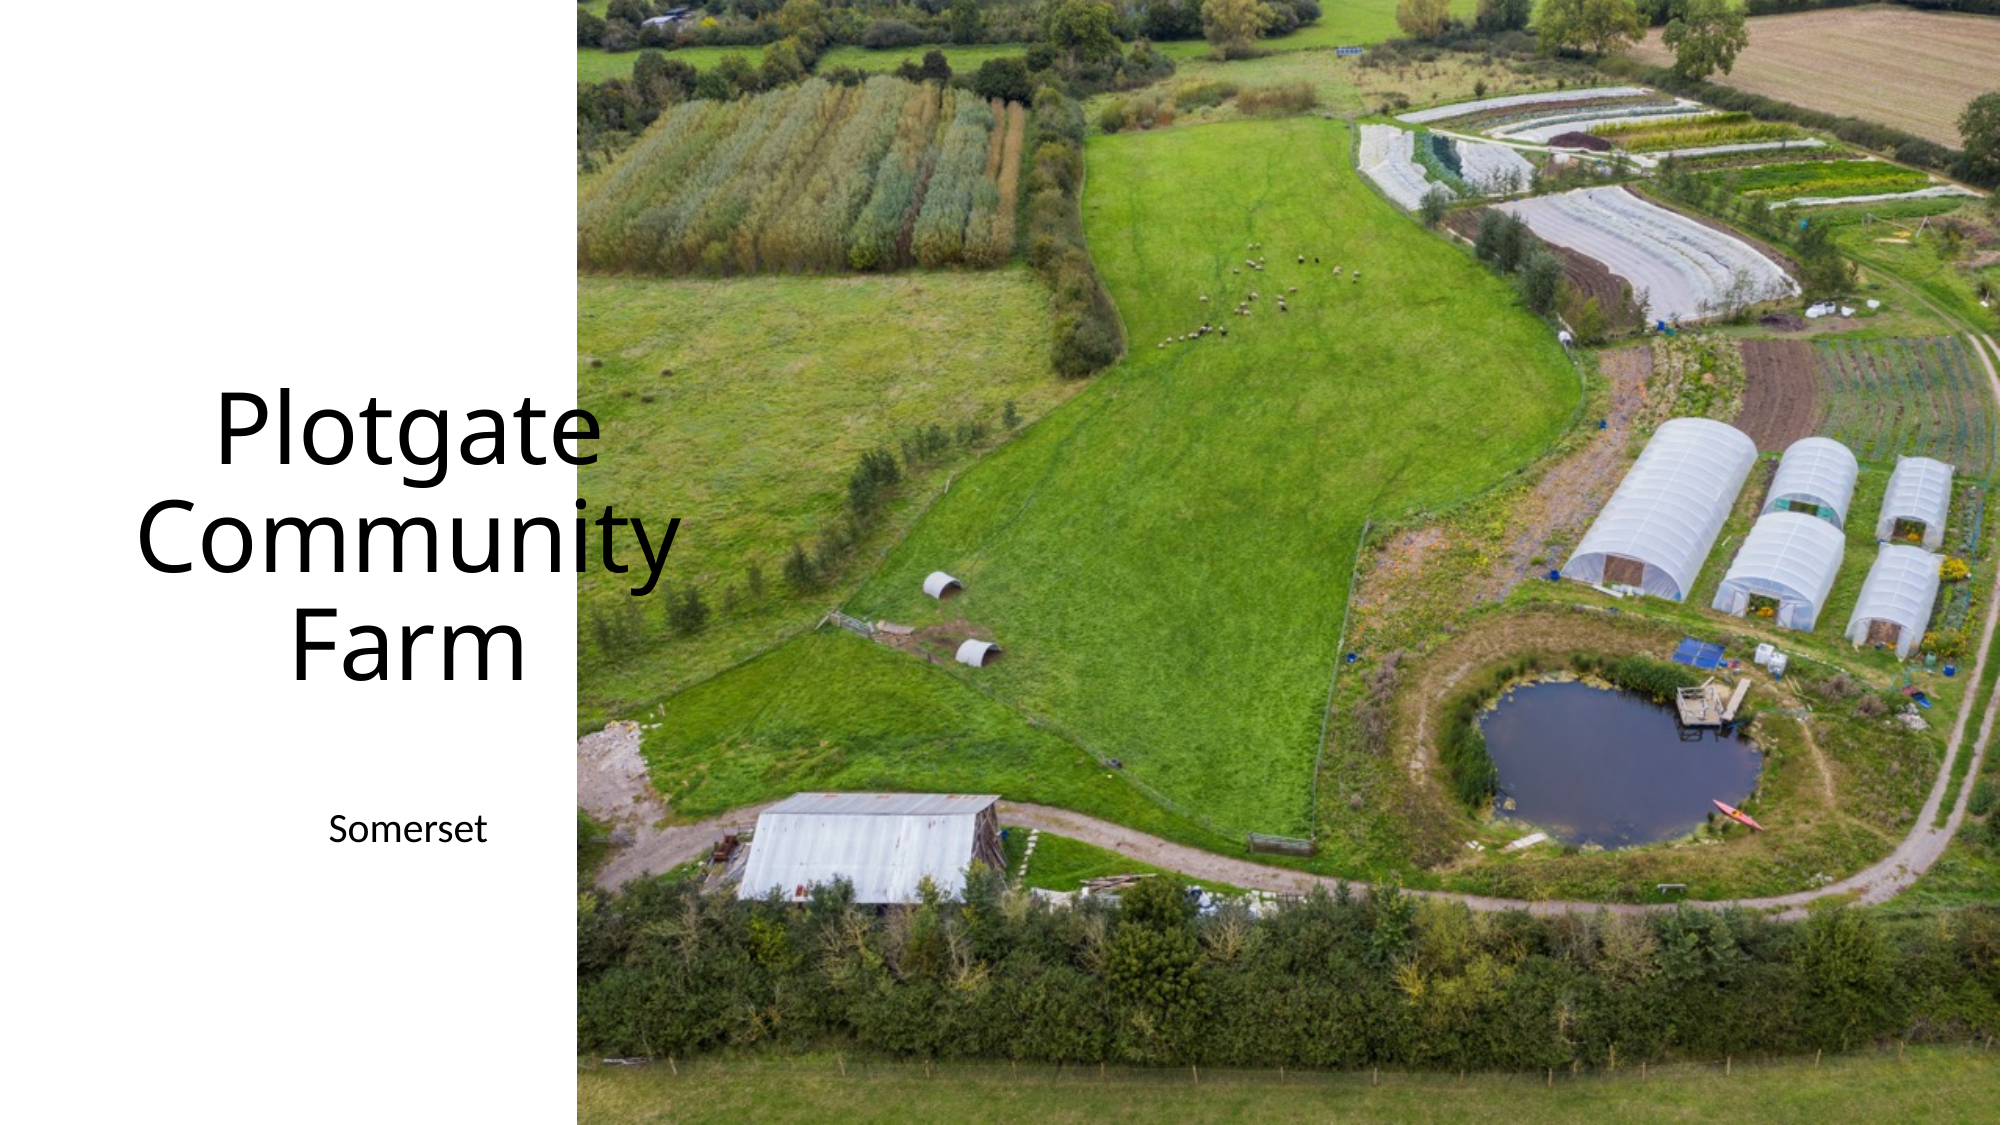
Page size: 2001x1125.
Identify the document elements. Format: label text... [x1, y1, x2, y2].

picture [577, 0, 2000, 1125]
title Plotgate Community Farm [78, 184, 577, 710]
subtitle Somerset [78, 799, 577, 998]
